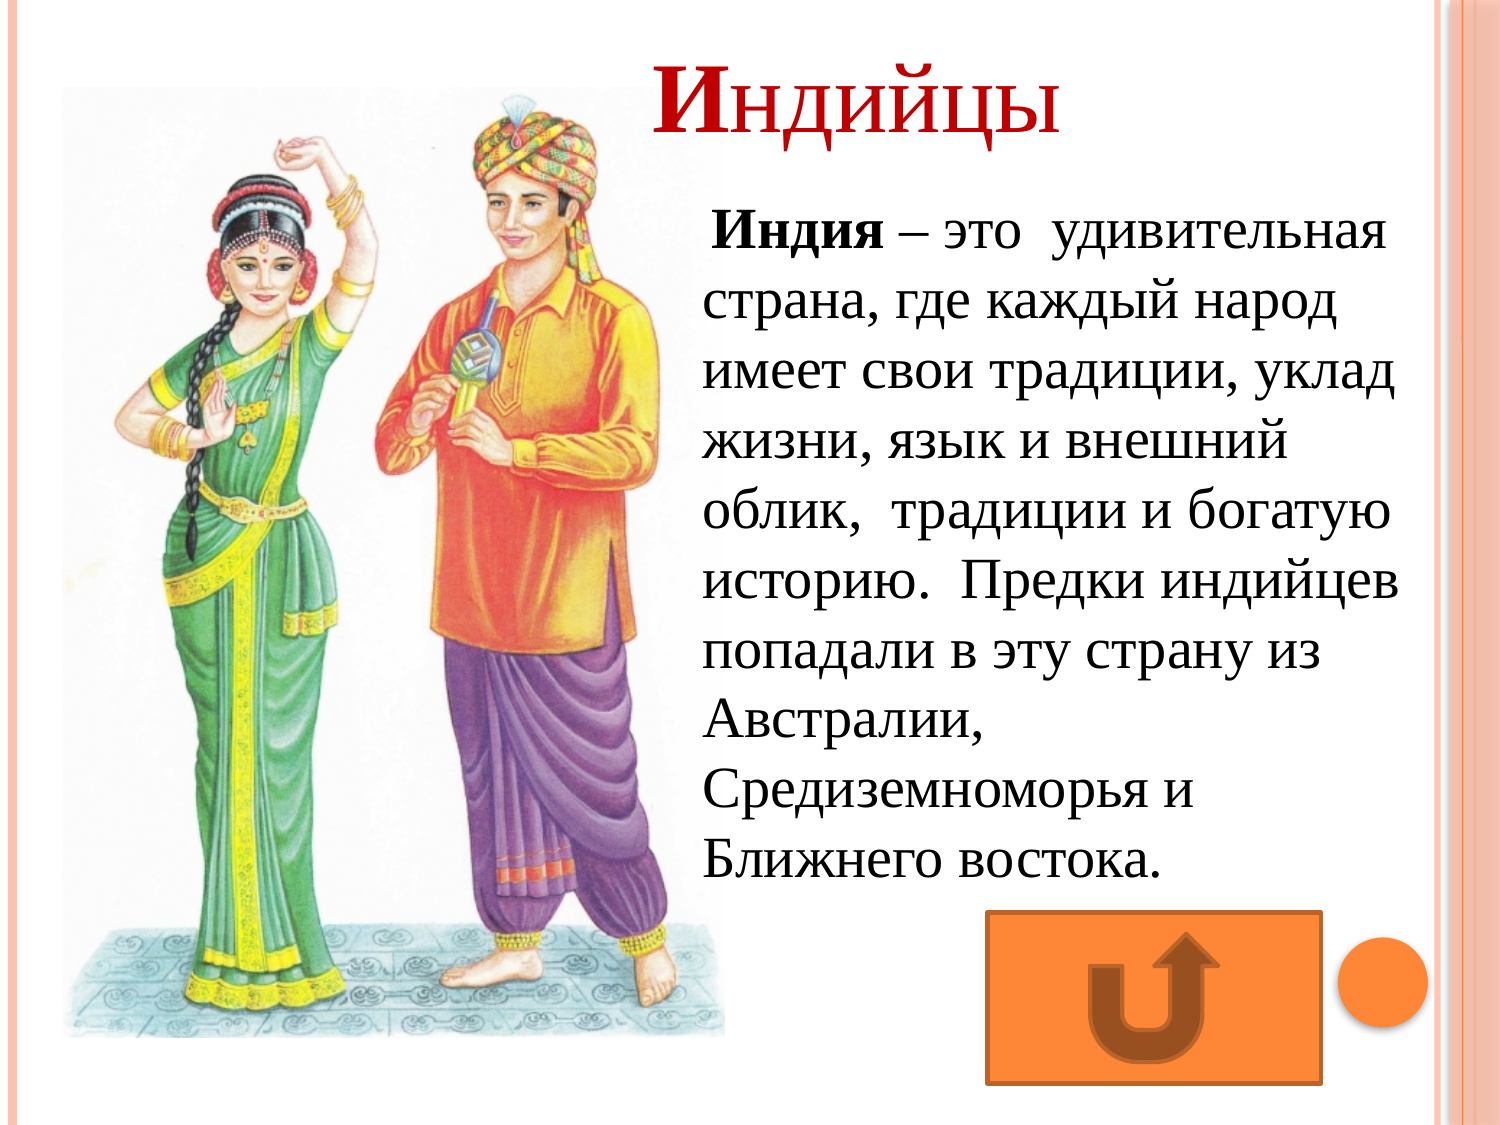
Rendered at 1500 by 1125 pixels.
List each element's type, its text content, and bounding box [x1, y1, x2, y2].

text_box Индия – это удивительная страна, где каждый народ имеет свои традиции, уклад жизни, язык и внешний облик, традиции и богатую историю. Предки индийцев попадали в эту страну из Австралии, Средиземноморья и Ближнего востока. [732, 137, 1450, 897]
text_box Индийцы [637, 24, 1350, 160]
text_box [985, 910, 1323, 1086]
picture [61, 86, 726, 1039]
